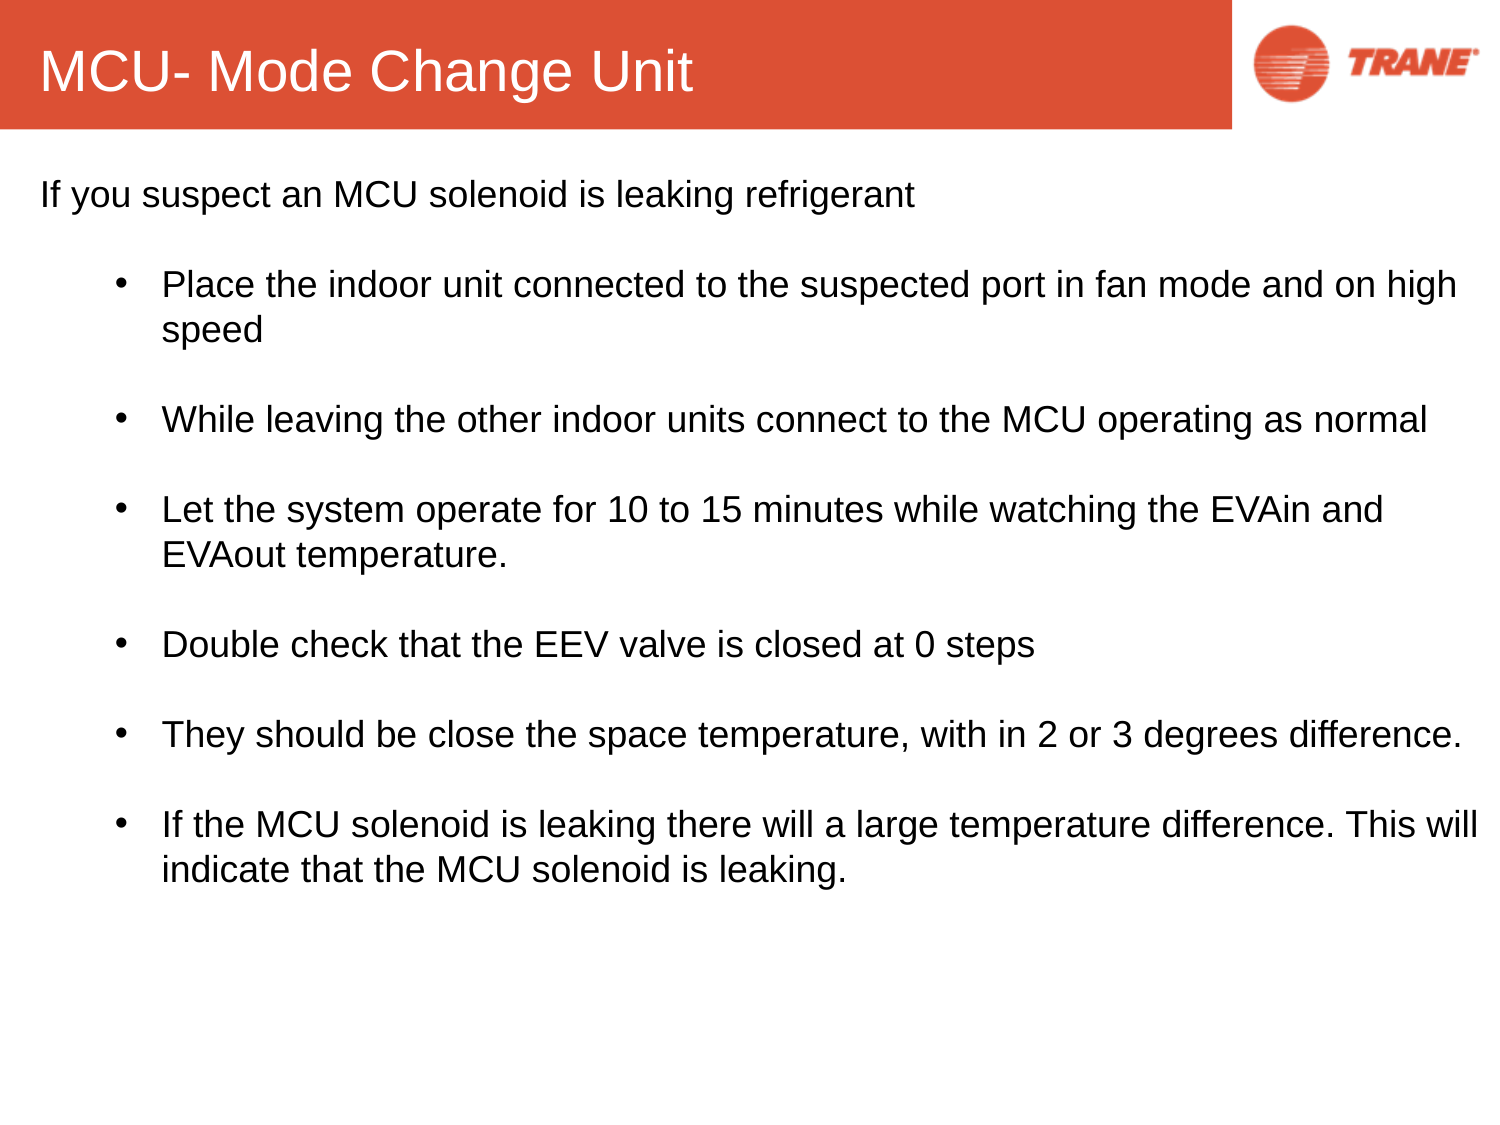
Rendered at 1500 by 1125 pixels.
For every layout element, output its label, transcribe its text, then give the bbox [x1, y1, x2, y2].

picture [1234, 18, 1500, 110]
text_box MCU- Mode Change Unit [24, 26, 976, 111]
text_box If you suspect an MCU solenoid is leaking refrigerant Place the indoor unit connected to the suspected port in fan mode and on high speed While leaving the other indoor units connect to the MCU operating as normal Let the system operate for 10 to 15 minutes while watching the EVAin and EVAout temperature. Double check that the EEV valve is closed at 0 steps They should be close the space temperature, with in 2 or 3 degrees difference. If the MCU solenoid is leaking there will a large temperature difference. This will indicate that the MCU solenoid is leaking. [24, 162, 1500, 978]
